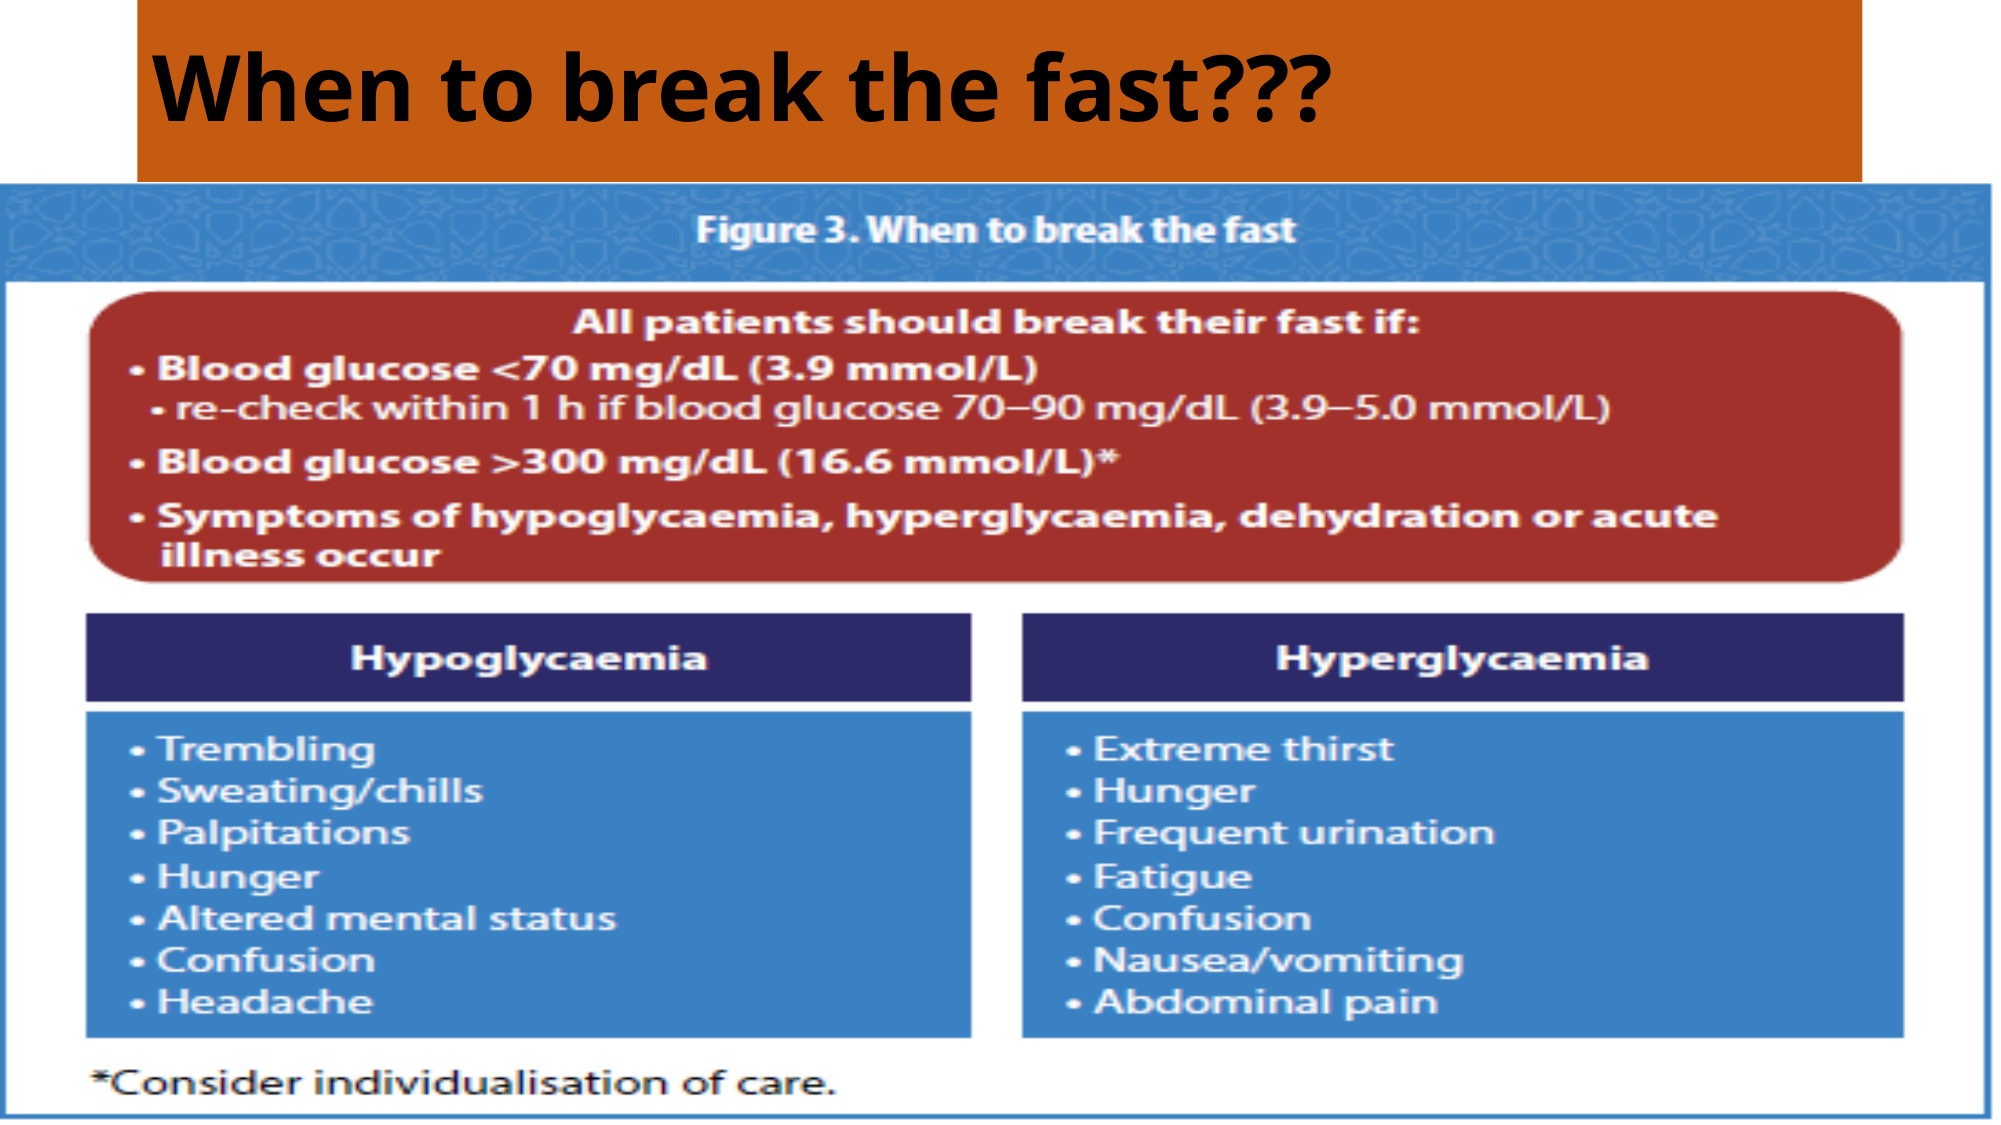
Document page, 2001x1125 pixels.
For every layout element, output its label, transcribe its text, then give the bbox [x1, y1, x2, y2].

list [0, 182, 2000, 1125]
title When to break the fast??? [137, 0, 1863, 182]
